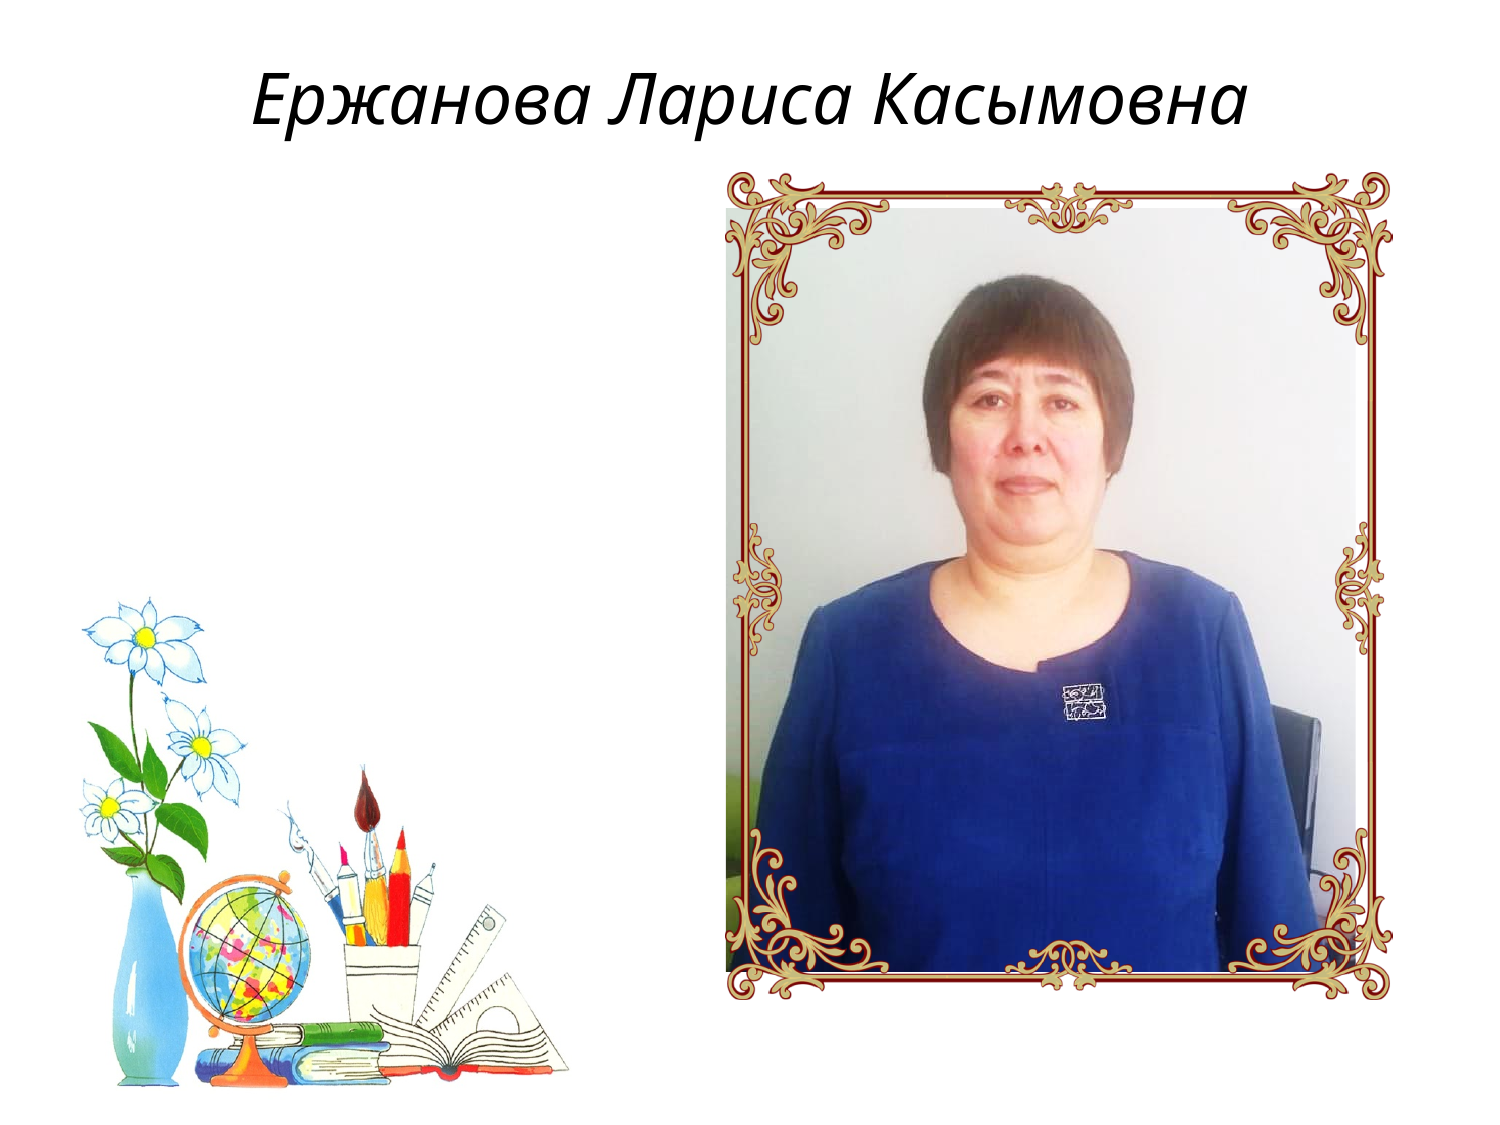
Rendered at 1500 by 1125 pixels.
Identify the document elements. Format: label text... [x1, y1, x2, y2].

picture [725, 172, 1393, 1000]
title Ержанова Лариса Касымовна [75, 45, 1425, 233]
picture [46, 550, 598, 1115]
